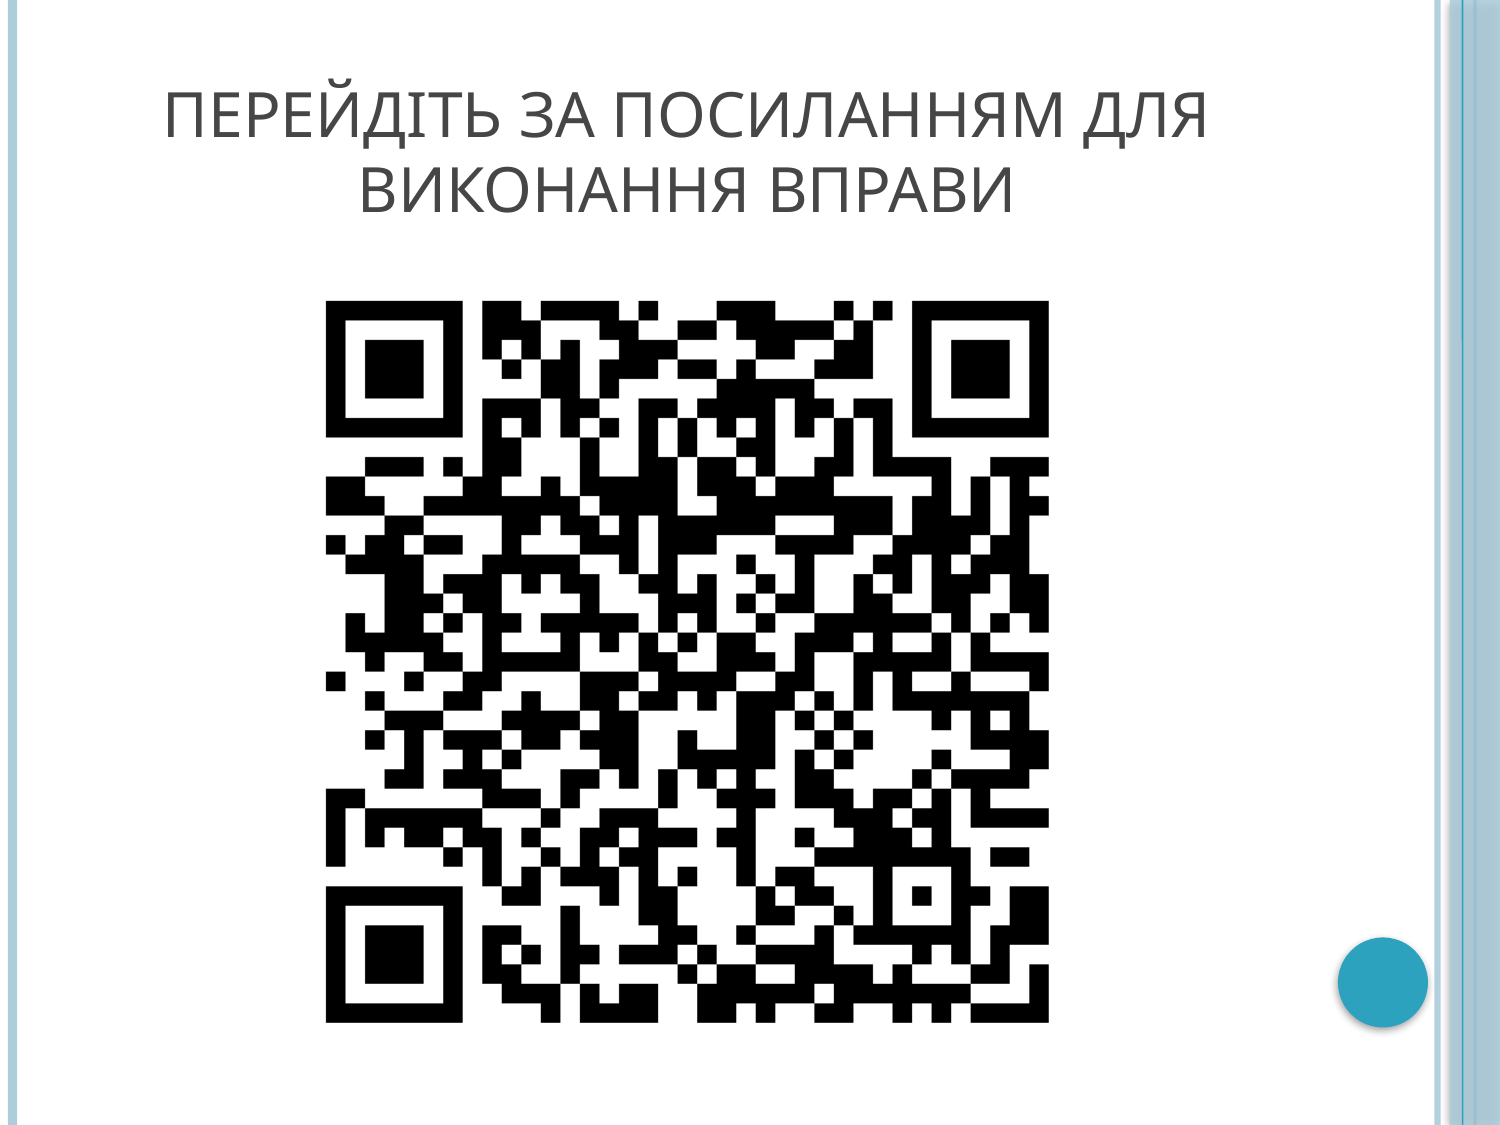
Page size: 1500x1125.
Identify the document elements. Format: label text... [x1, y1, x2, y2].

title Перейдіть за посиланням для виконання вправи [75, 45, 1300, 233]
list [287, 261, 1088, 1063]
